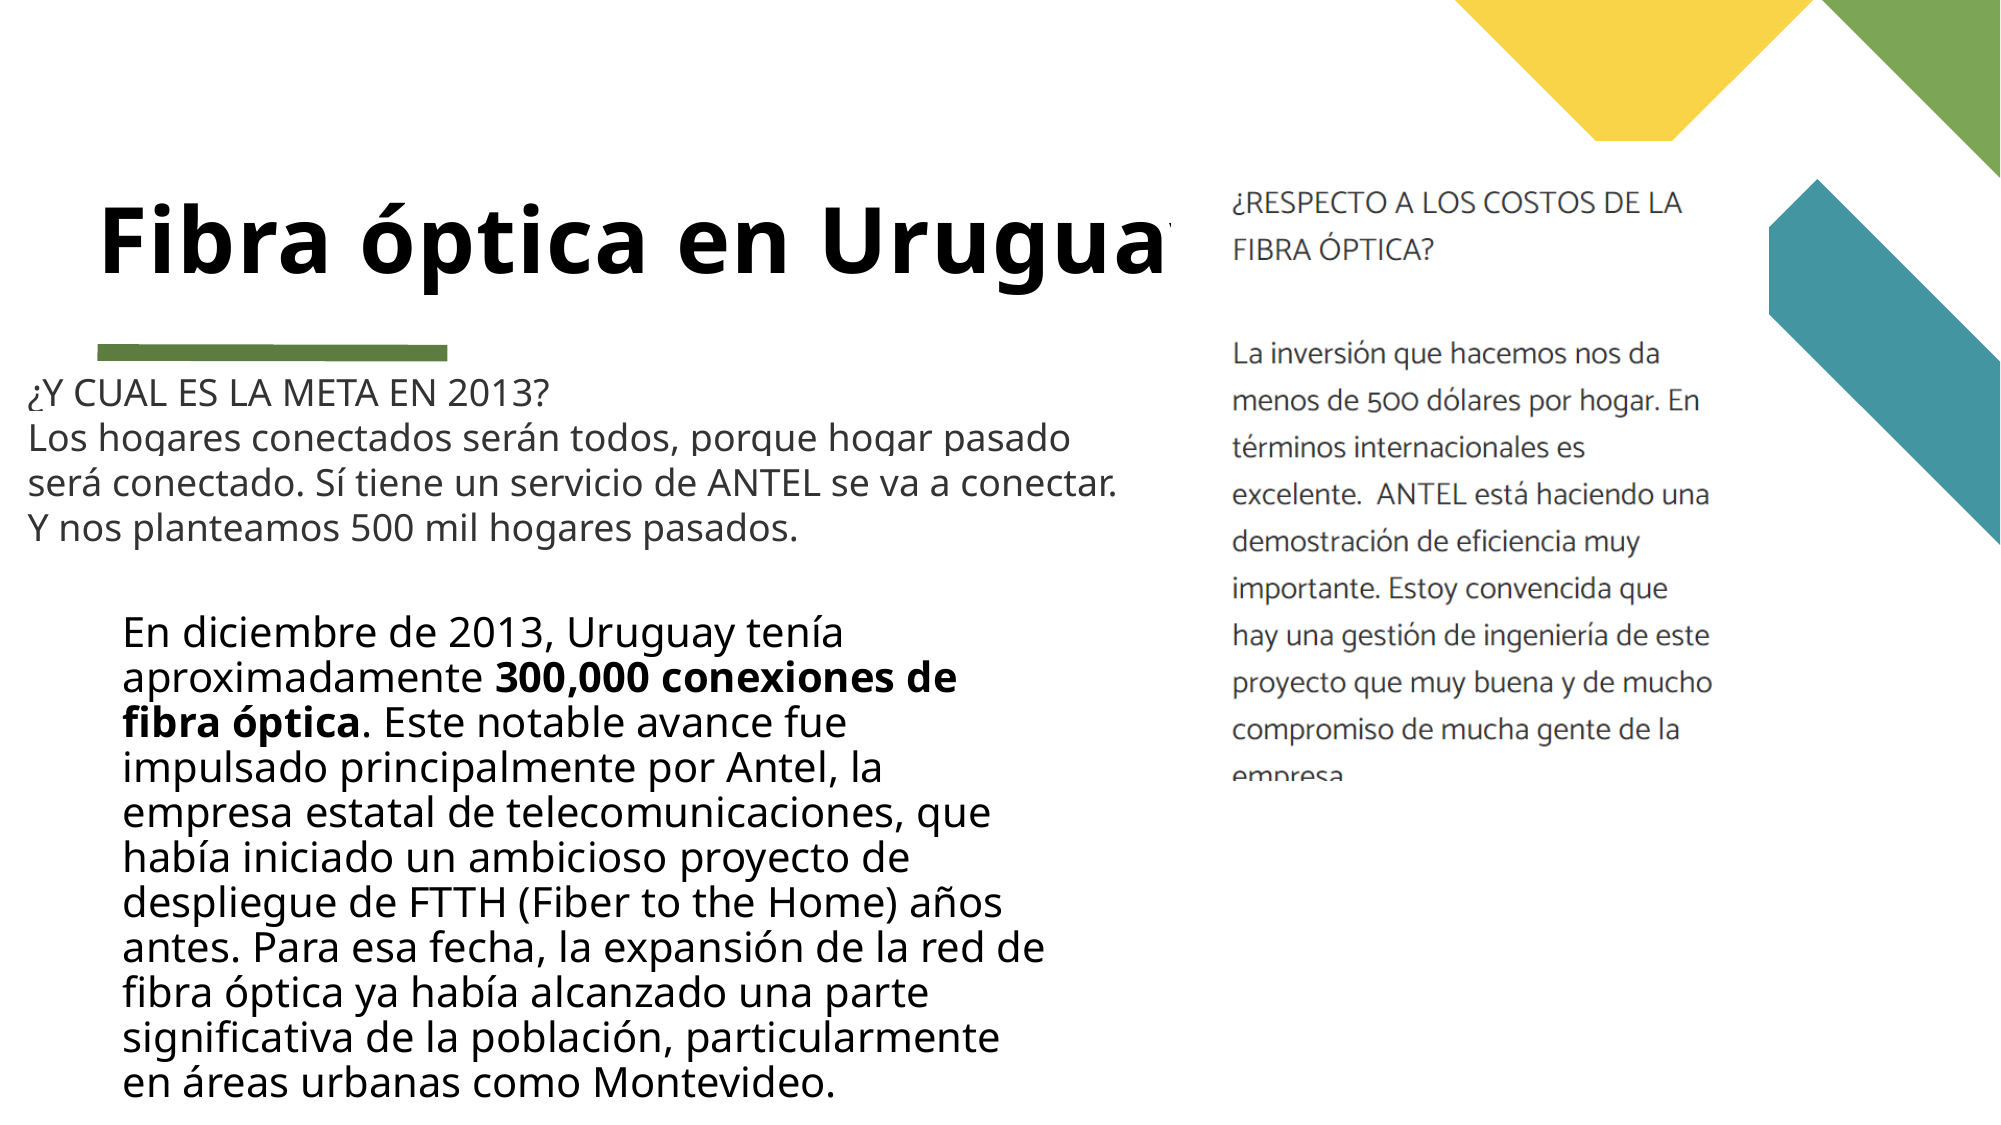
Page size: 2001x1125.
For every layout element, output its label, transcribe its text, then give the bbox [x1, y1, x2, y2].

picture [1171, 141, 1769, 781]
list En diciembre de 2013, Uruguay tenía aproximadamente 300,000 conexiones de fibra óptica. Este notable avance fue impulsado principalmente por Antel, la empresa estatal de telecomunicaciones, que había iniciado un ambicioso proyecto de despliegue de FTTH (Fiber to the Home) años antes. Para esa fecha, la expansión de la red de fibra óptica ya había alcanzado una parte significativa de la población, particularmente en áreas urbanas como Montevideo. [122, 604, 1066, 1125]
text_box ¿Y CUAL ES LA META EN 2013? Los hogares conectados serán todos, porque hogar pasado será conectado. Sí tiene un servicio de ANTEL se va a conectar. Y nos planteamos 500 mil hogares pasados. [12, 361, 1143, 602]
title Fibra óptica en Uruguay [97, 32, 1898, 291]
